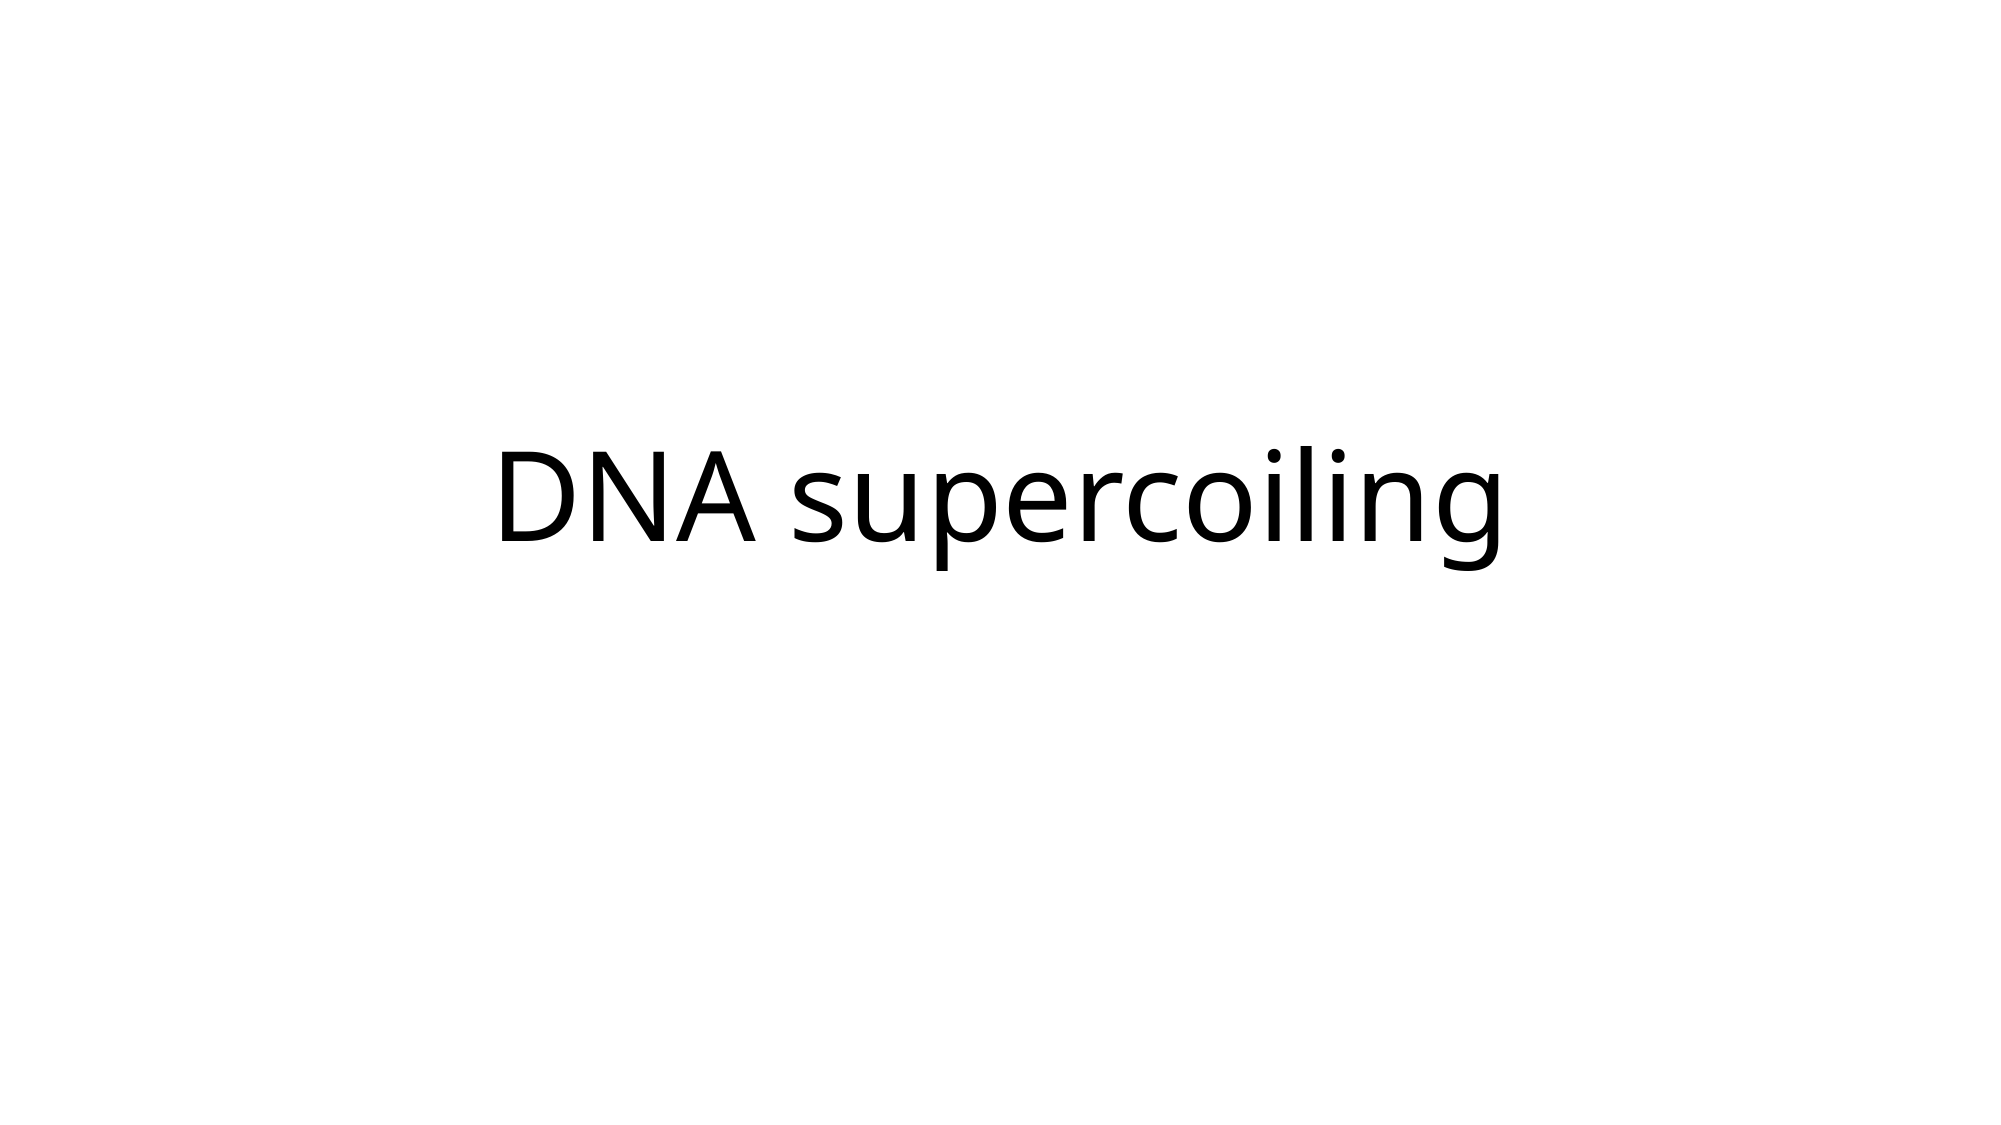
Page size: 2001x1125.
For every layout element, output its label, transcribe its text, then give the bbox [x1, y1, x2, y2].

title DNA supercoiling [249, 184, 1750, 576]
